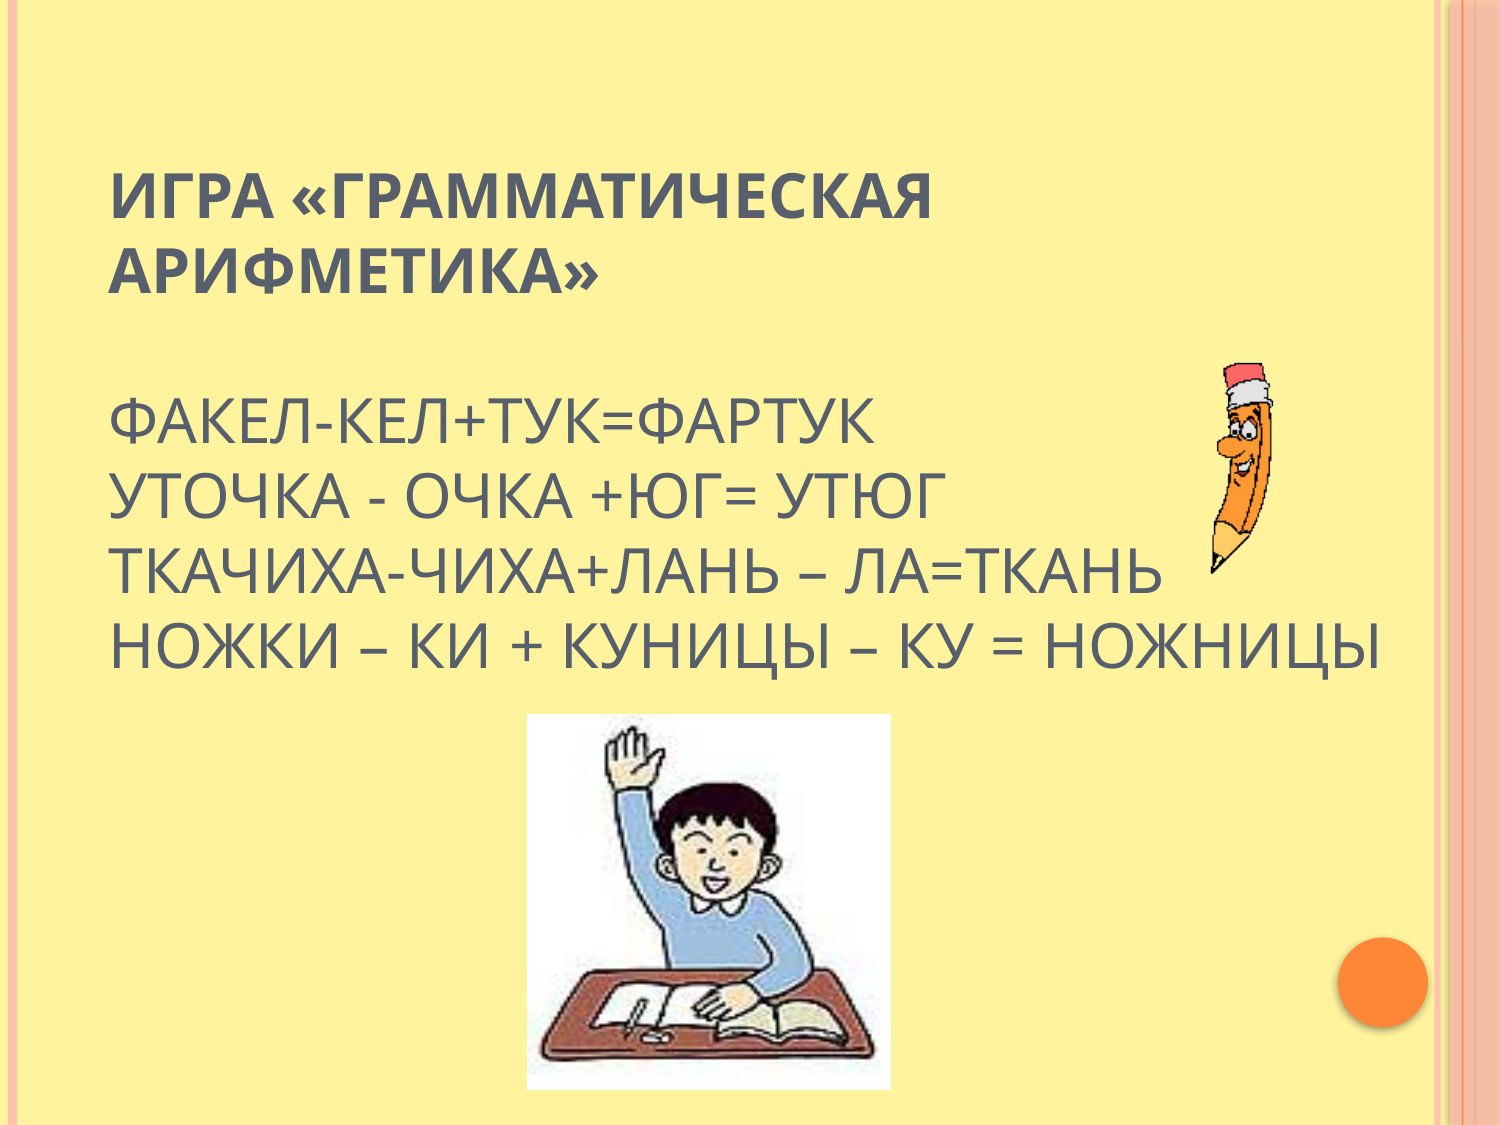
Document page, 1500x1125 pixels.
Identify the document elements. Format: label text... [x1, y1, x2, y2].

title игра «Грамматическая арифметика» Факел-кел+тук=фартук Уточка - очка +юг= утюг Ткачиха-чиха+лань – ла=ткань Ножки – ки + куницы – ку = ножницы [93, 0, 1414, 764]
picture [1147, 315, 1306, 630]
picture [526, 714, 892, 1091]
